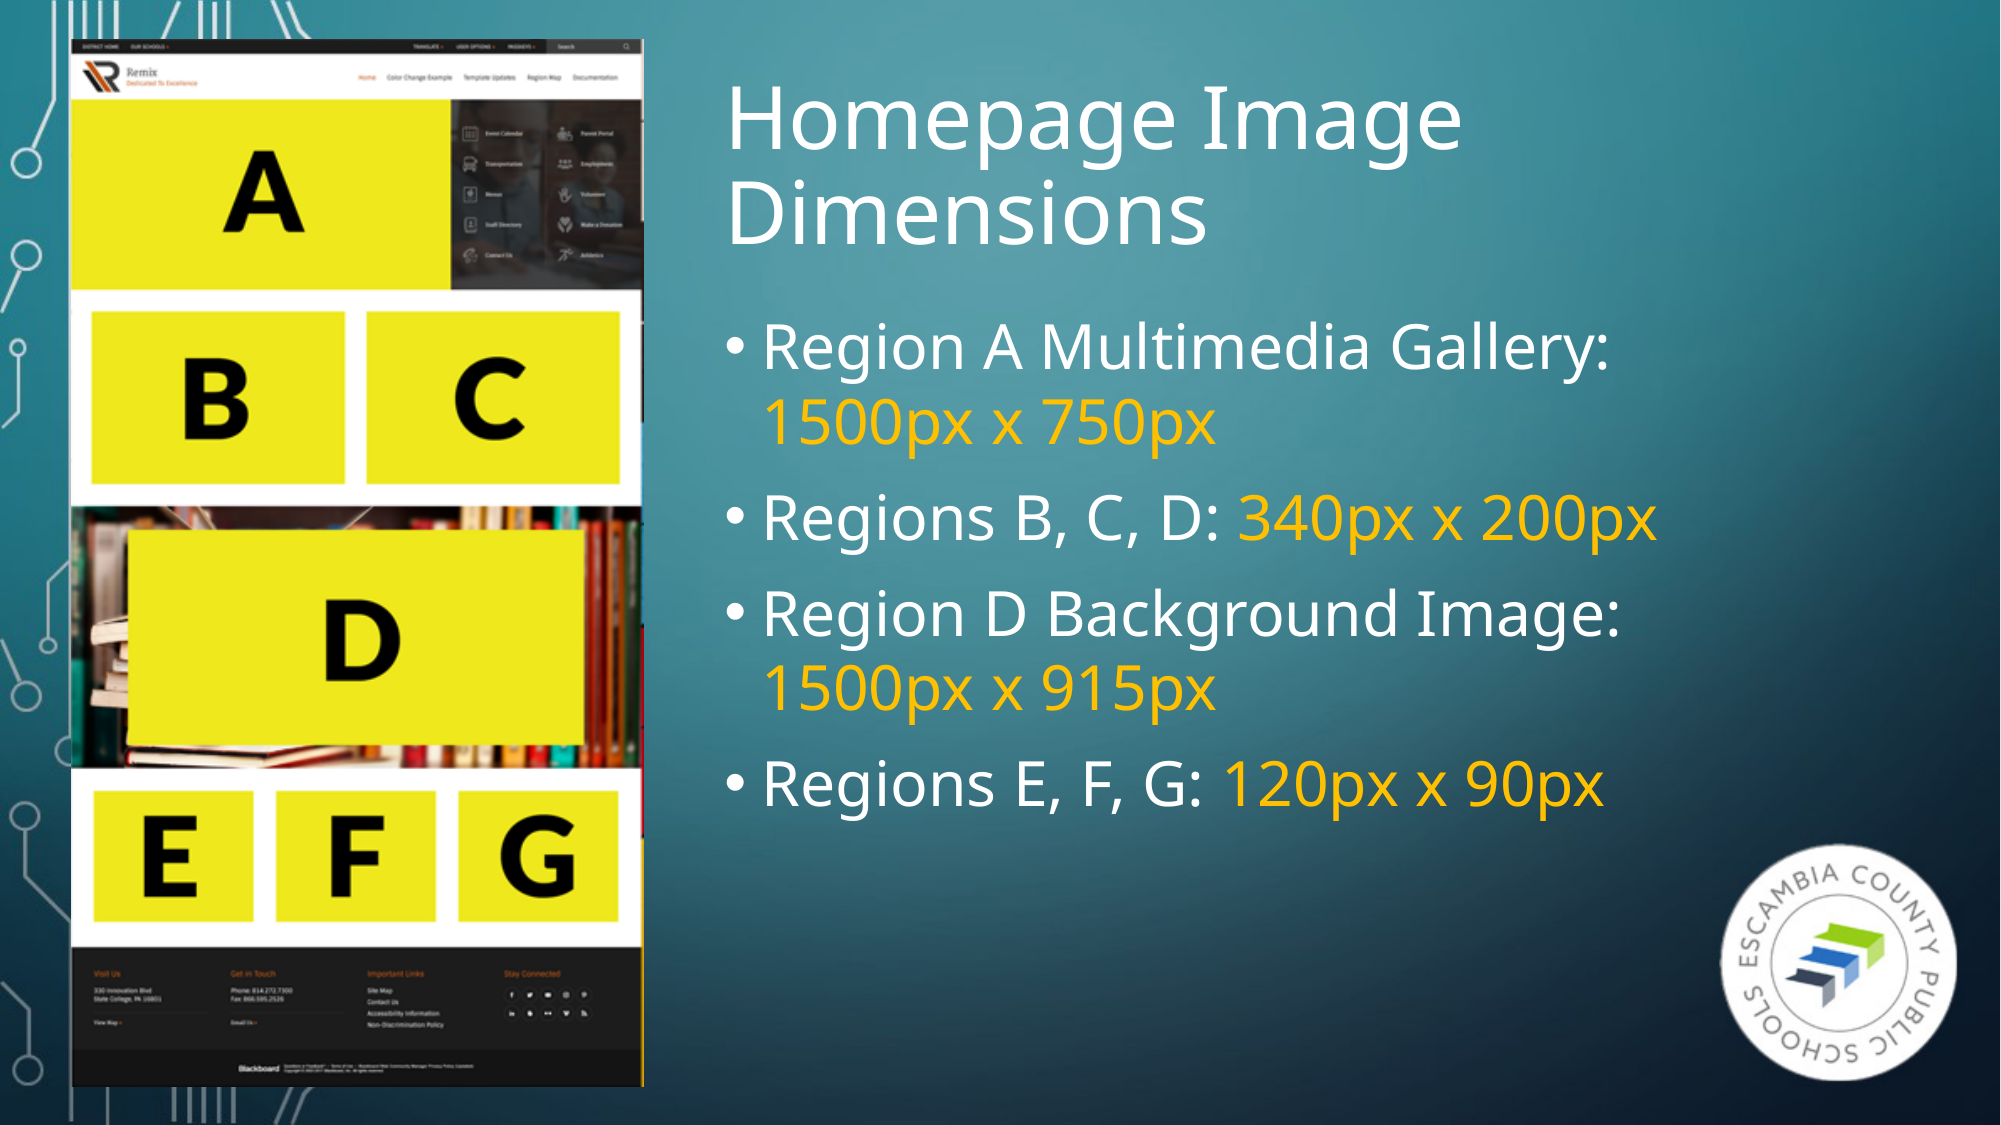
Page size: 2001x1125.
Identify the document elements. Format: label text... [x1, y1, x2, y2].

title Homepage Image Dimensions [709, 59, 1974, 278]
picture [0, 0, 2001, 1125]
list Region A Multimedia Gallery: 1500px x 750px Regions B, C, D: 340px x 200px Region D Background Image: 1500px x 915px Regions E, F, G: 120px x 90px [709, 299, 1863, 1014]
